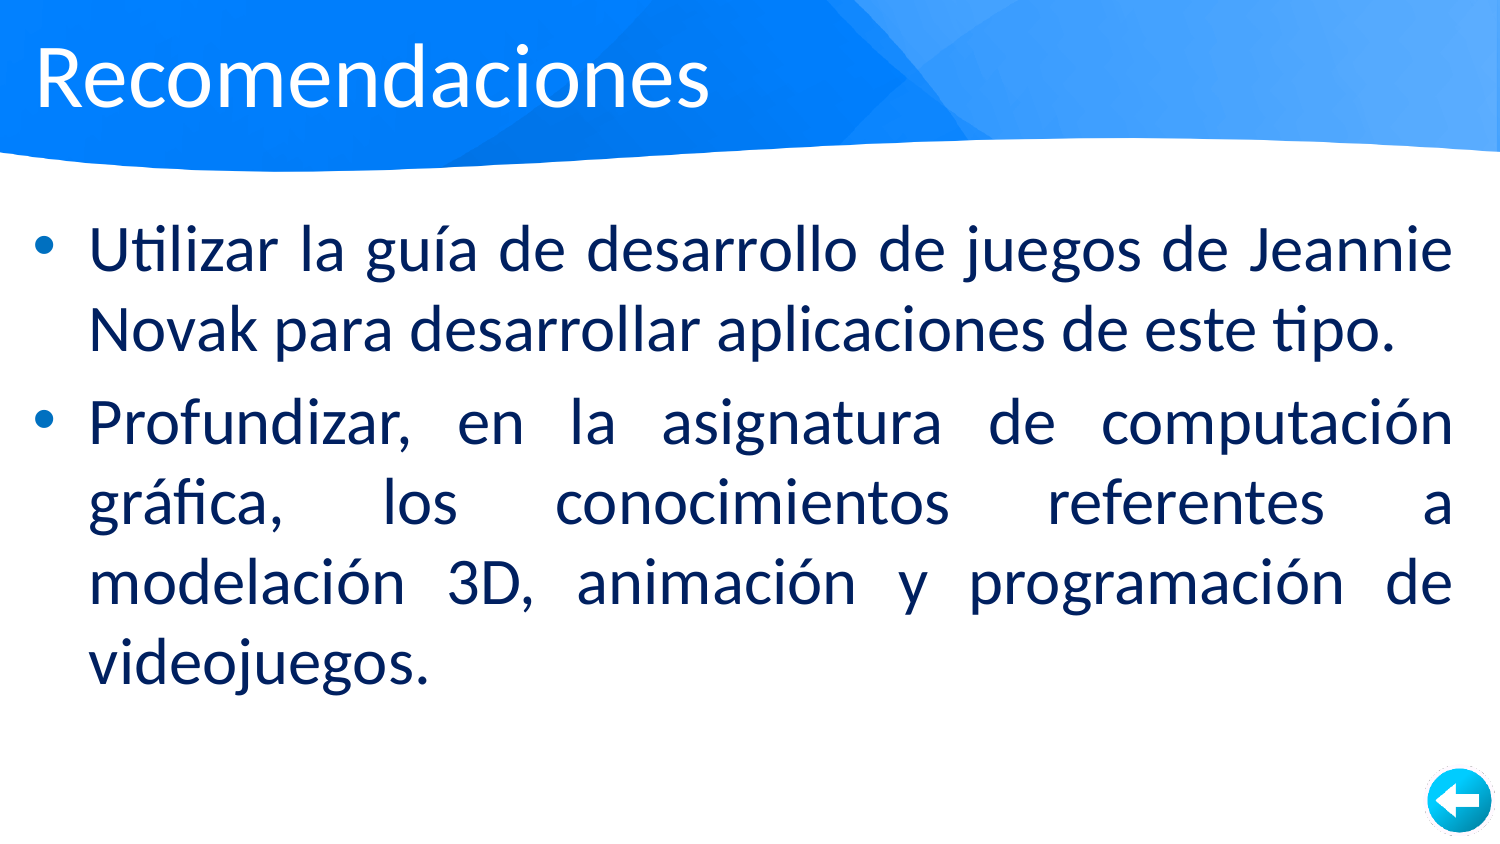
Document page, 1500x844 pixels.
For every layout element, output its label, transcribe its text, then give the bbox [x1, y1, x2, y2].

picture [1423, 764, 1495, 836]
picture [0, 0, 1500, 635]
list Utilizar la guía de desarrollo de juegos de Jeannie Novak para desarrollar aplicaciones de este tipo. Profundizar, en la asignatura de computación gráfica, los conocimientos referentes a modelación 3D, animación y programación de videojuegos. [17, 643, 1471, 800]
